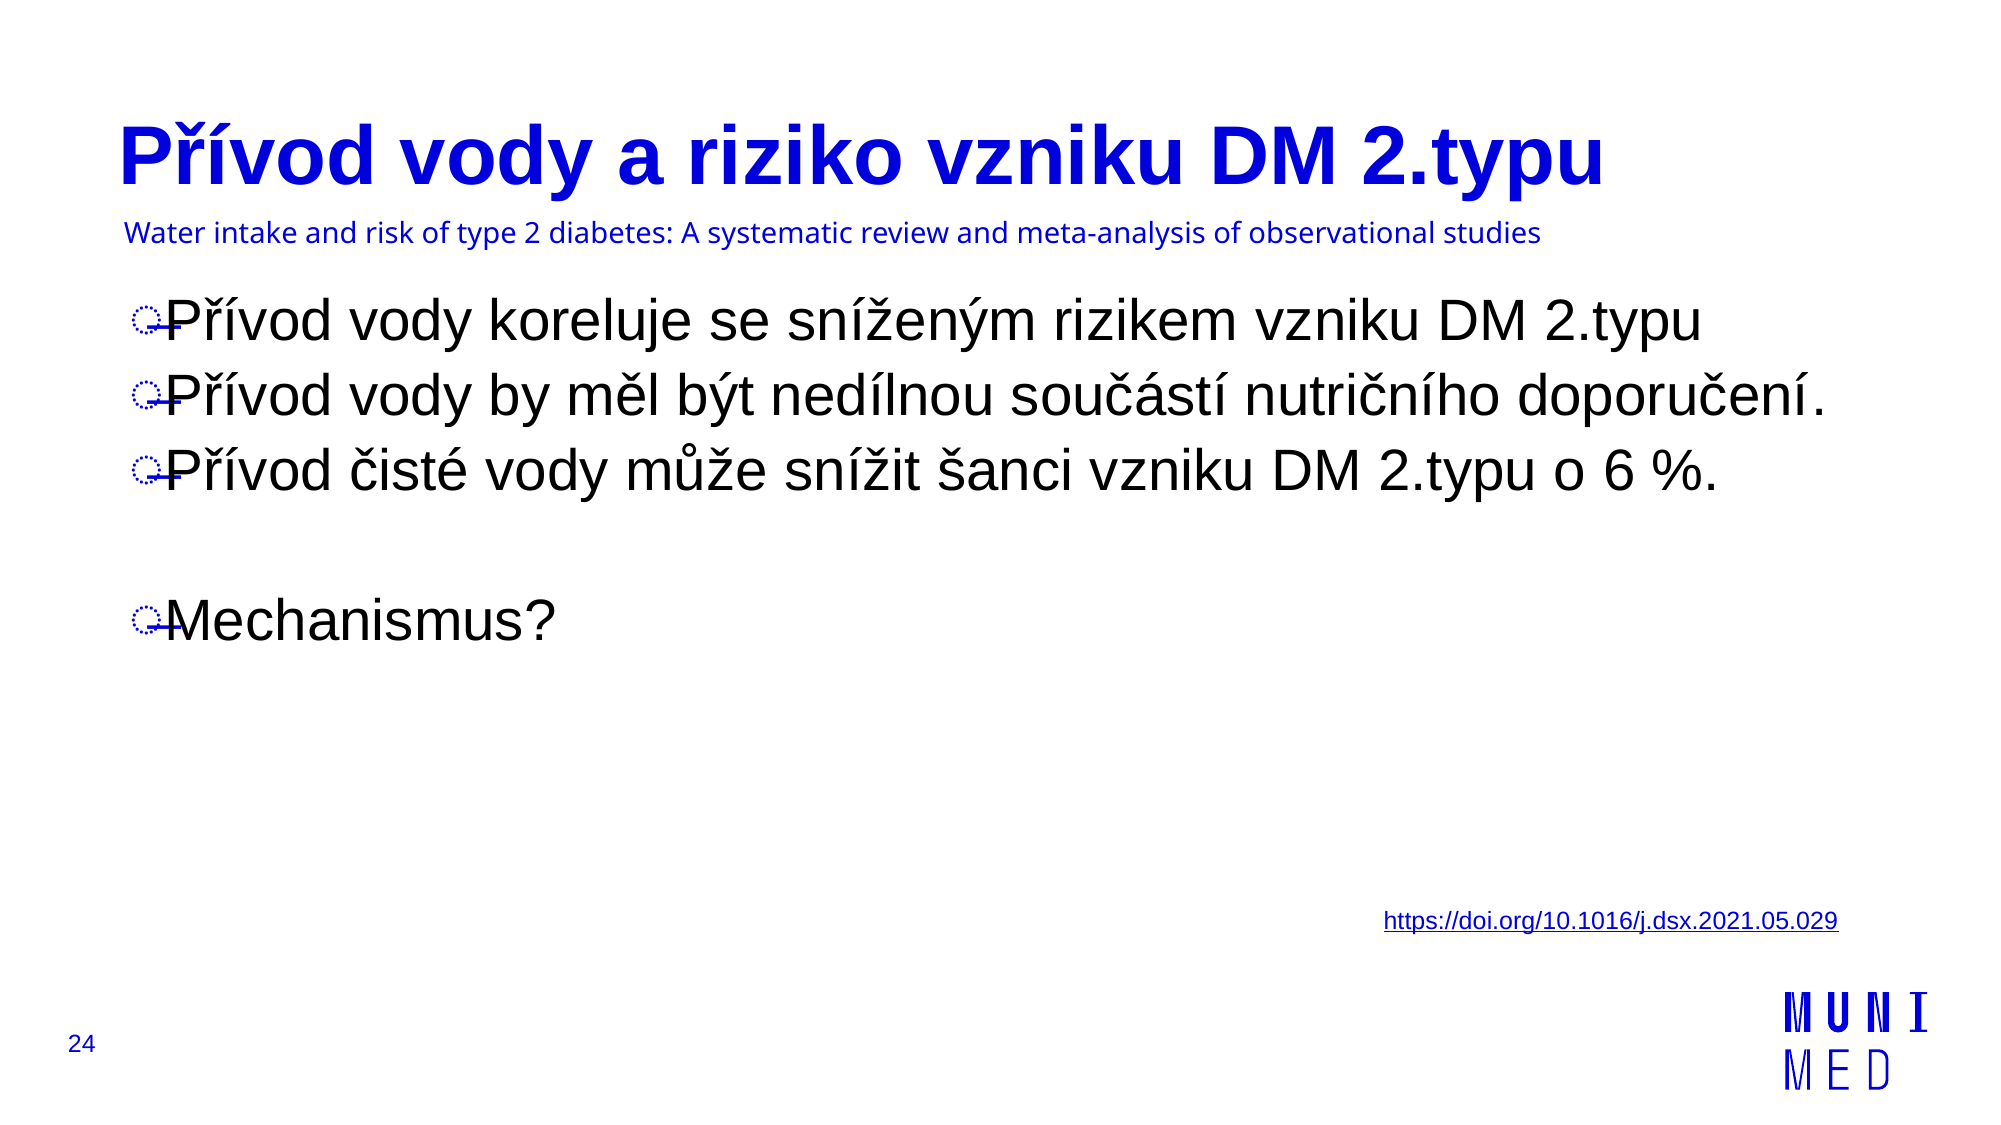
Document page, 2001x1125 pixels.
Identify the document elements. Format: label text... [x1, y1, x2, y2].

title Přívod vody a riziko vzniku DM 2.typu [118, 118, 1883, 193]
list Přívod vody koreluje se sníženým rizikem vzniku DM 2.typu Přívod vody by měl být nedílnou součástí nutričního doporučení. Přívod čisté vody může snížit šanci vzniku DM 2.typu o 6 %. Mechanismus? [118, 277, 1883, 957]
text_box Water intake and risk of type 2 diabetes: A systematic review and meta-analysis of observational studies [109, 206, 1831, 257]
slide_number 24 [67, 1021, 110, 1063]
text_box https://doi.org/10.1016/j.dsx.2021.05.029 [1368, 896, 2000, 942]
